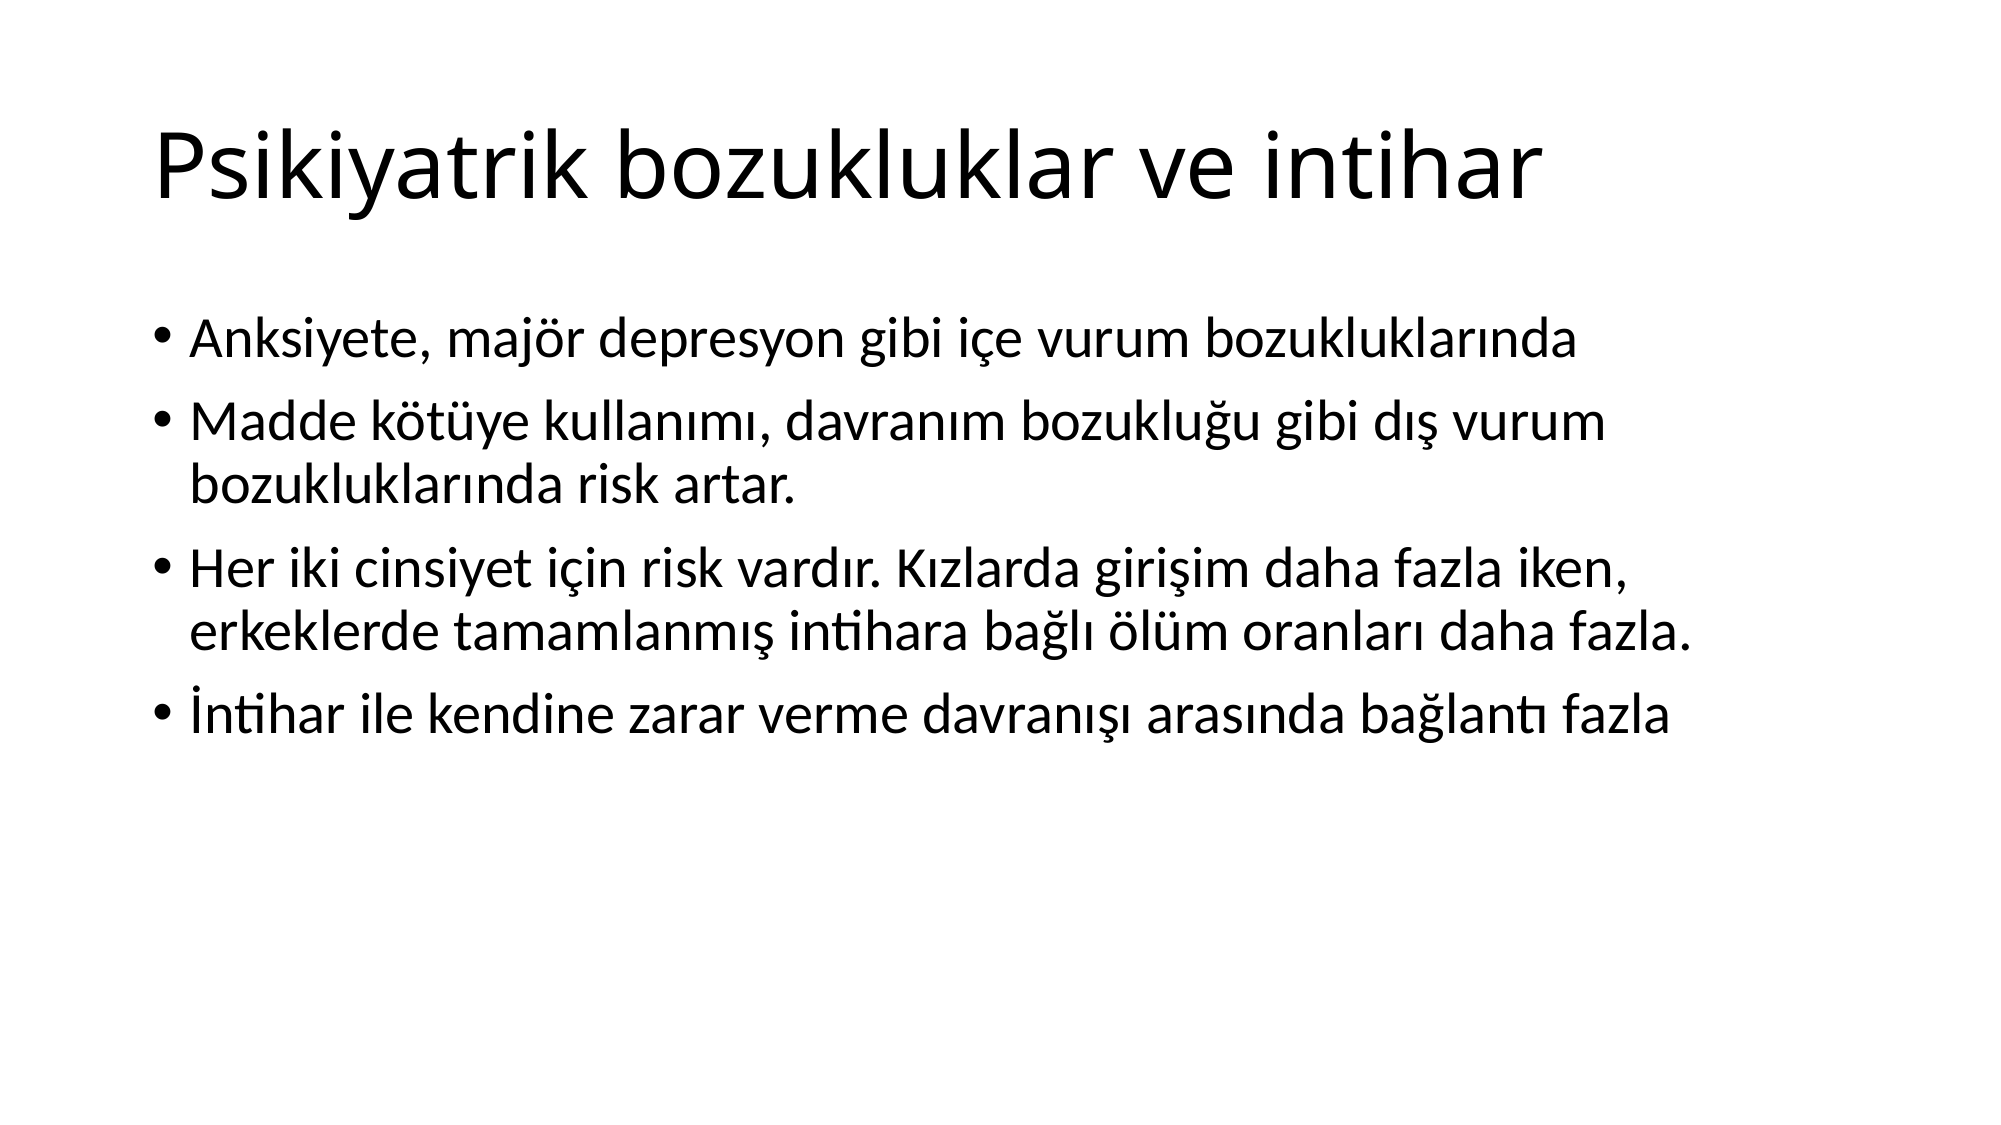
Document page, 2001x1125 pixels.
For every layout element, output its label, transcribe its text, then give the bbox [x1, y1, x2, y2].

list Anksiyete, majör depresyon gibi içe vurum bozukluklarında Madde kötüye kullanımı, davranım bozukluğu gibi dış vurum bozukluklarında risk artar. Her iki cinsiyet için risk vardır. Kızlarda girişim daha fazla iken, erkeklerde tamamlanmış intihara bağlı ölüm oranları daha fazla. İntihar ile kendine zarar verme davranışı arasında bağlantı fazla [137, 299, 1863, 1014]
title Psikiyatrik bozukluklar ve intihar [137, 59, 1863, 278]
